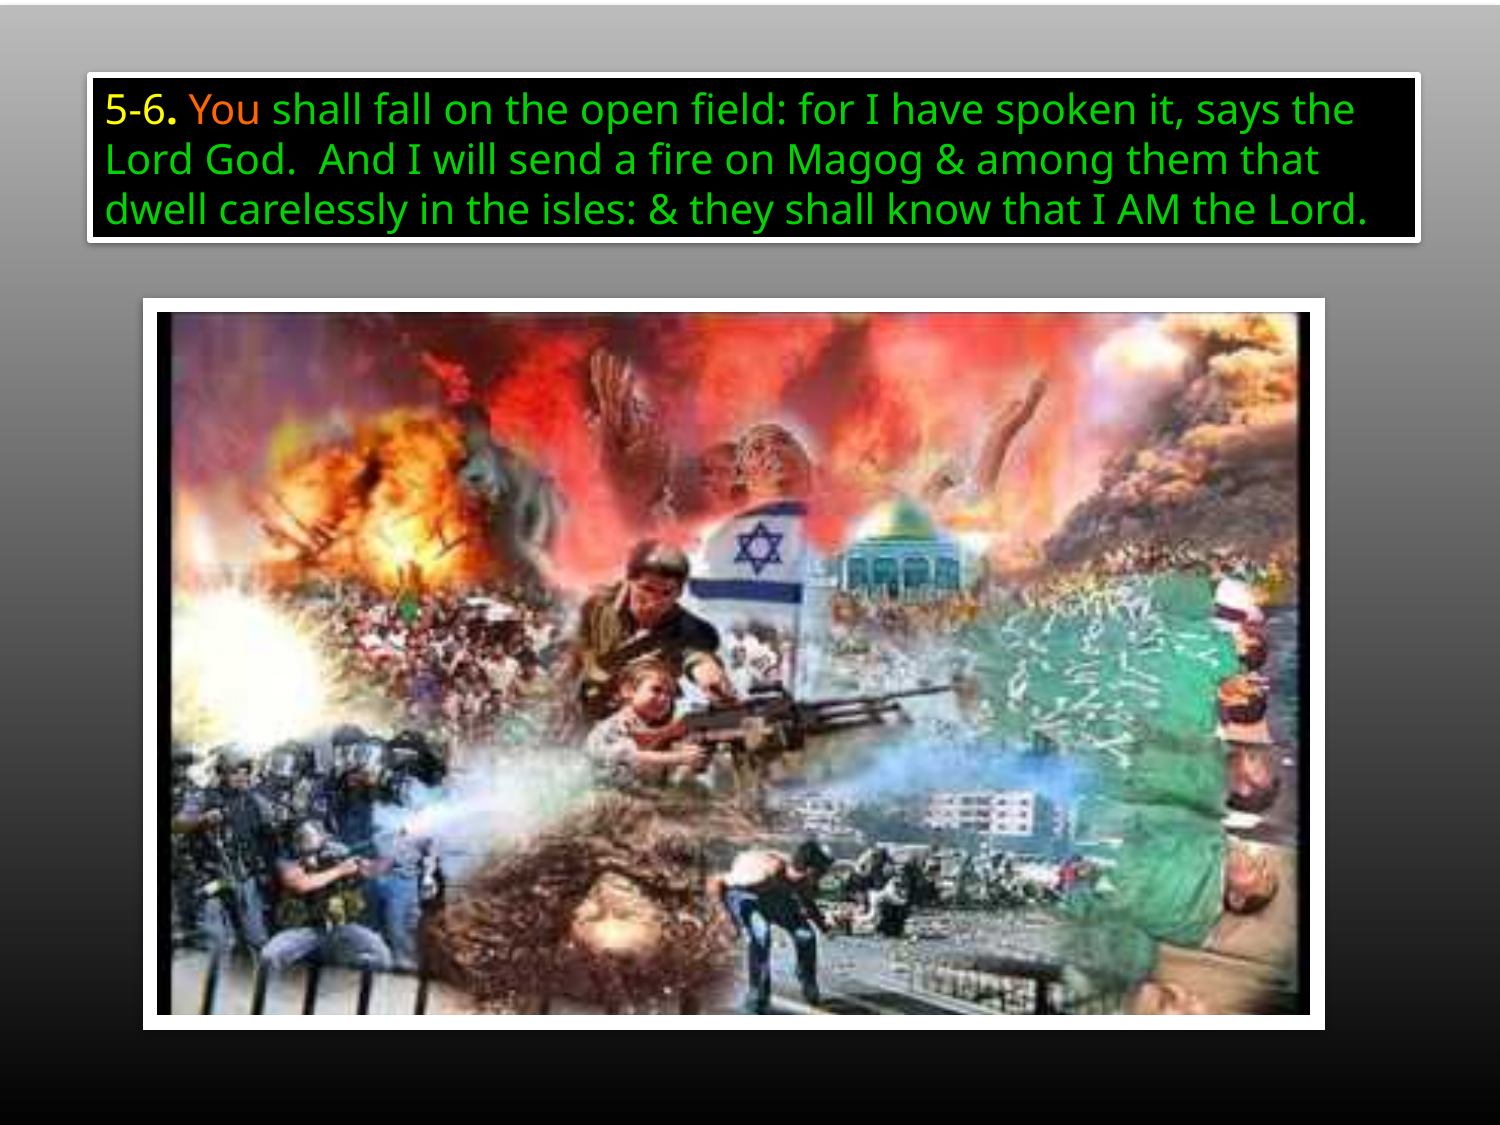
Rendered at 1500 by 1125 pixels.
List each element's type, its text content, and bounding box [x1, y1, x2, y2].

text_box [0, 5, 1500, 1125]
text_box 5-6. You shall fall on the open field: for I have spoken it, says the Lord God. And I will send a fire on Magog & among them that dwell carelessly in the isles: & they shall know that I AM the Lord. [87, 72, 1421, 243]
picture [156, 312, 1311, 1016]
